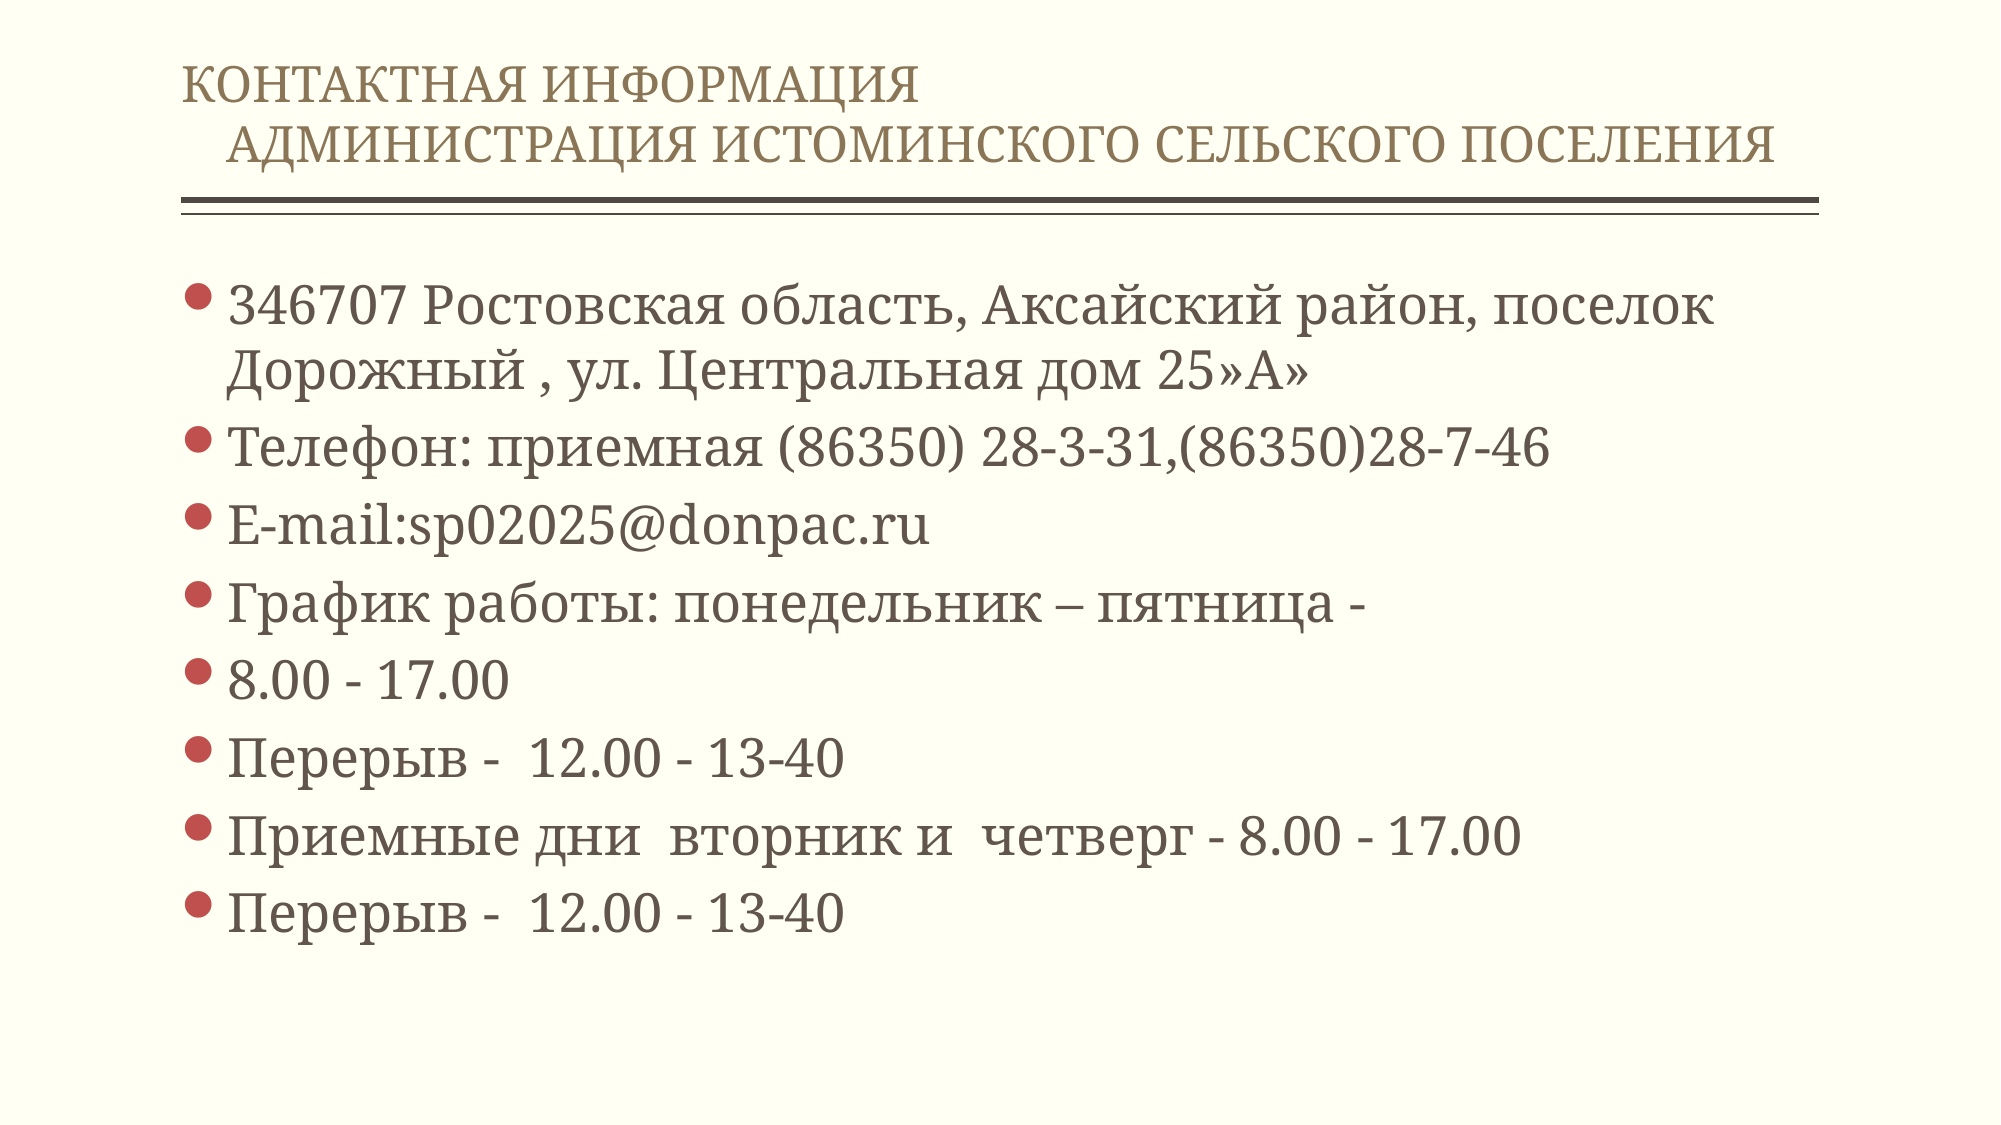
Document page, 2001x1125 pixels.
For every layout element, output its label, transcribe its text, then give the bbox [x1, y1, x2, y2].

title КОНТАКТНАЯ ИНФОРМАЦИЯ АДМИНИСТРАЦИЯ ИСТОМИНСКОГО СЕЛЬСКОГО ПОСЕЛЕНИЯ [181, 0, 1819, 180]
list 346707 Ростовская область, Аксайский район, поселок Дорожный , ул. Центральная дом 25»А» Телефон: приемная (86350) 28-3-31,(86350)28-7-46 E-mail:sp02025@donpac.ru График работы: понедельник – пятница - 8.00 - 17.00 Перерыв - 12.00 - 13-40 Приемные дни вторник и четверг - 8.00 - 17.00 Перерыв - 12.00 - 13-40 [181, 262, 1747, 1013]
